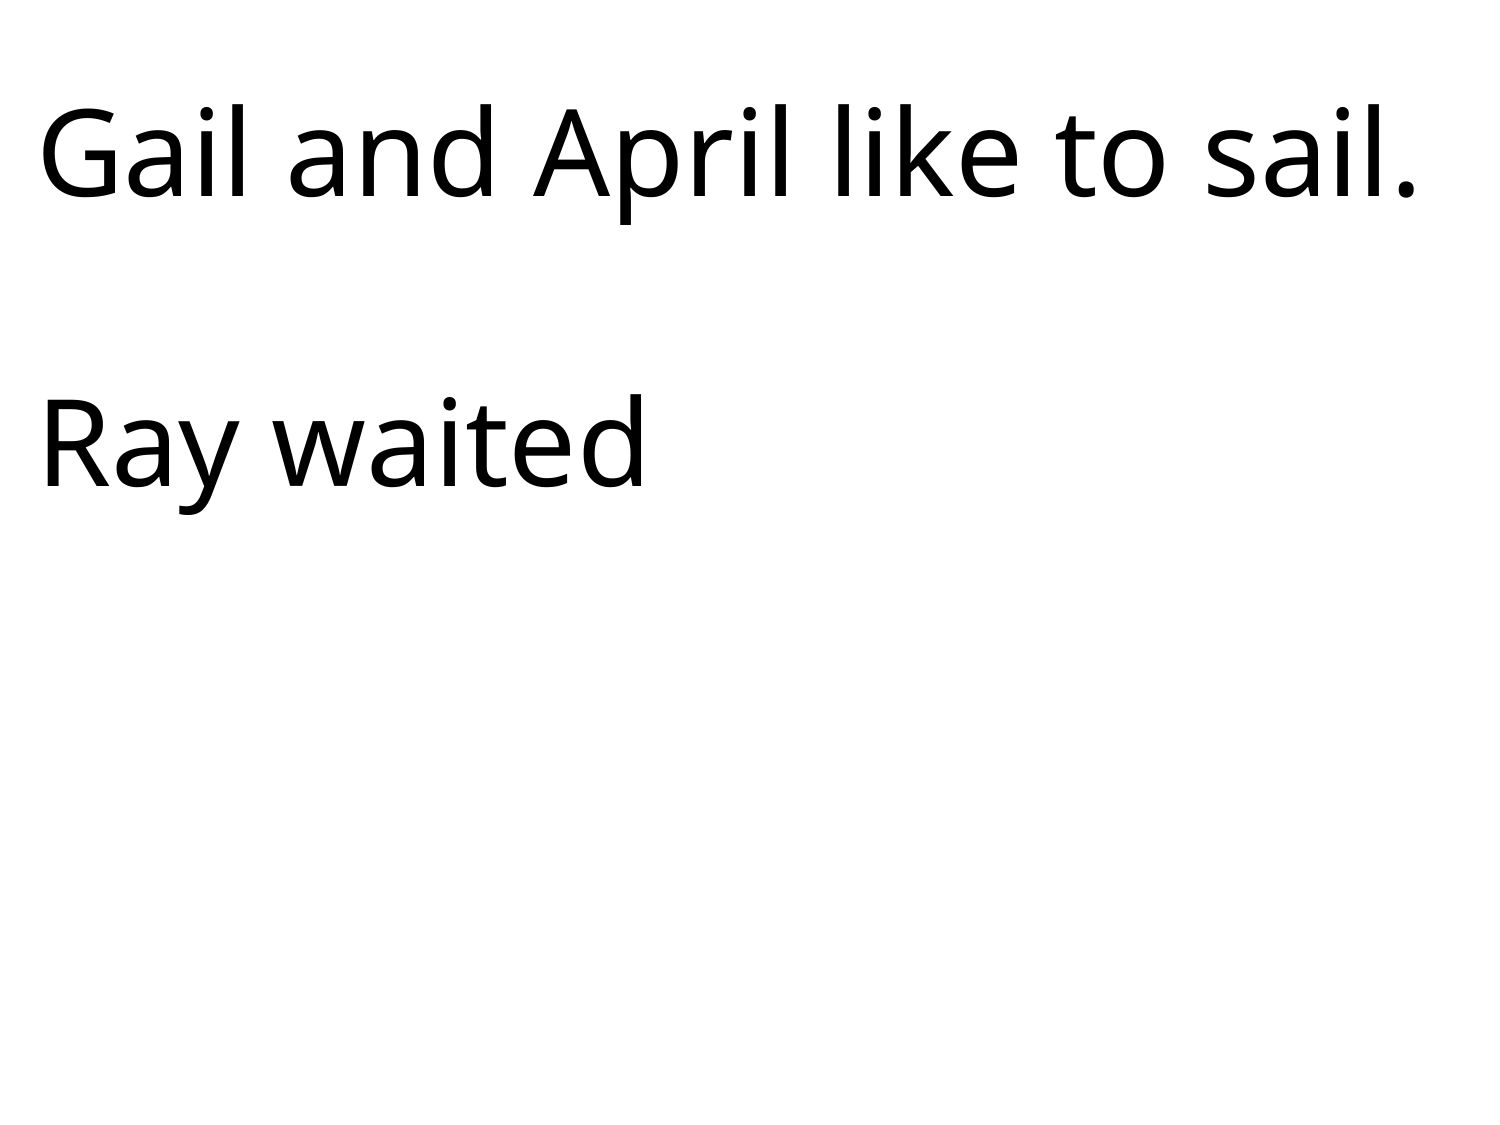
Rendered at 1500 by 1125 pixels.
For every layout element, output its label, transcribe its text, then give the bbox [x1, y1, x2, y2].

text_box Gail and April like to sail. Ray waited [21, 68, 1476, 519]
